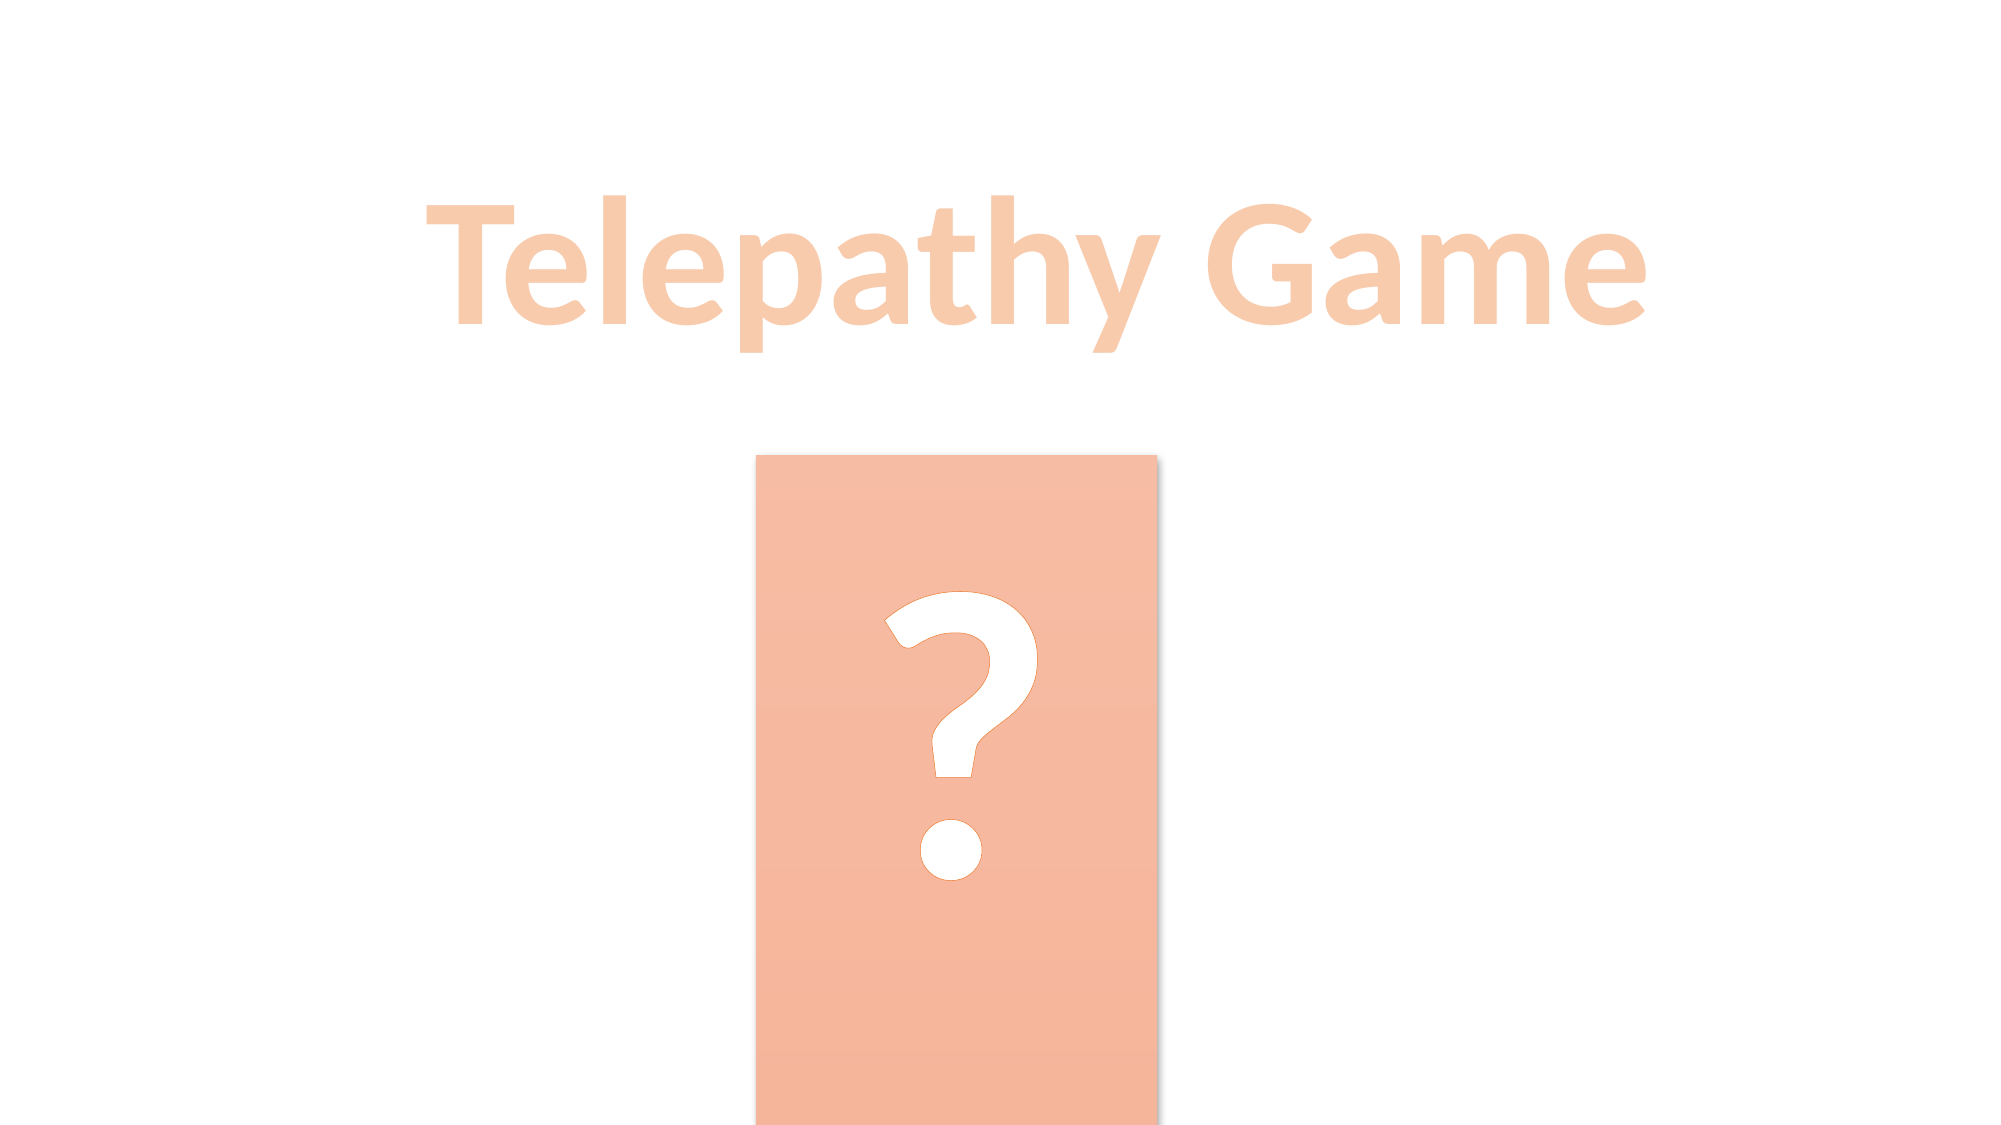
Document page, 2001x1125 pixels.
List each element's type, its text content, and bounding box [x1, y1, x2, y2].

text_box Telepathy Game [410, 134, 1668, 369]
text_box ? [755, 455, 1158, 1125]
